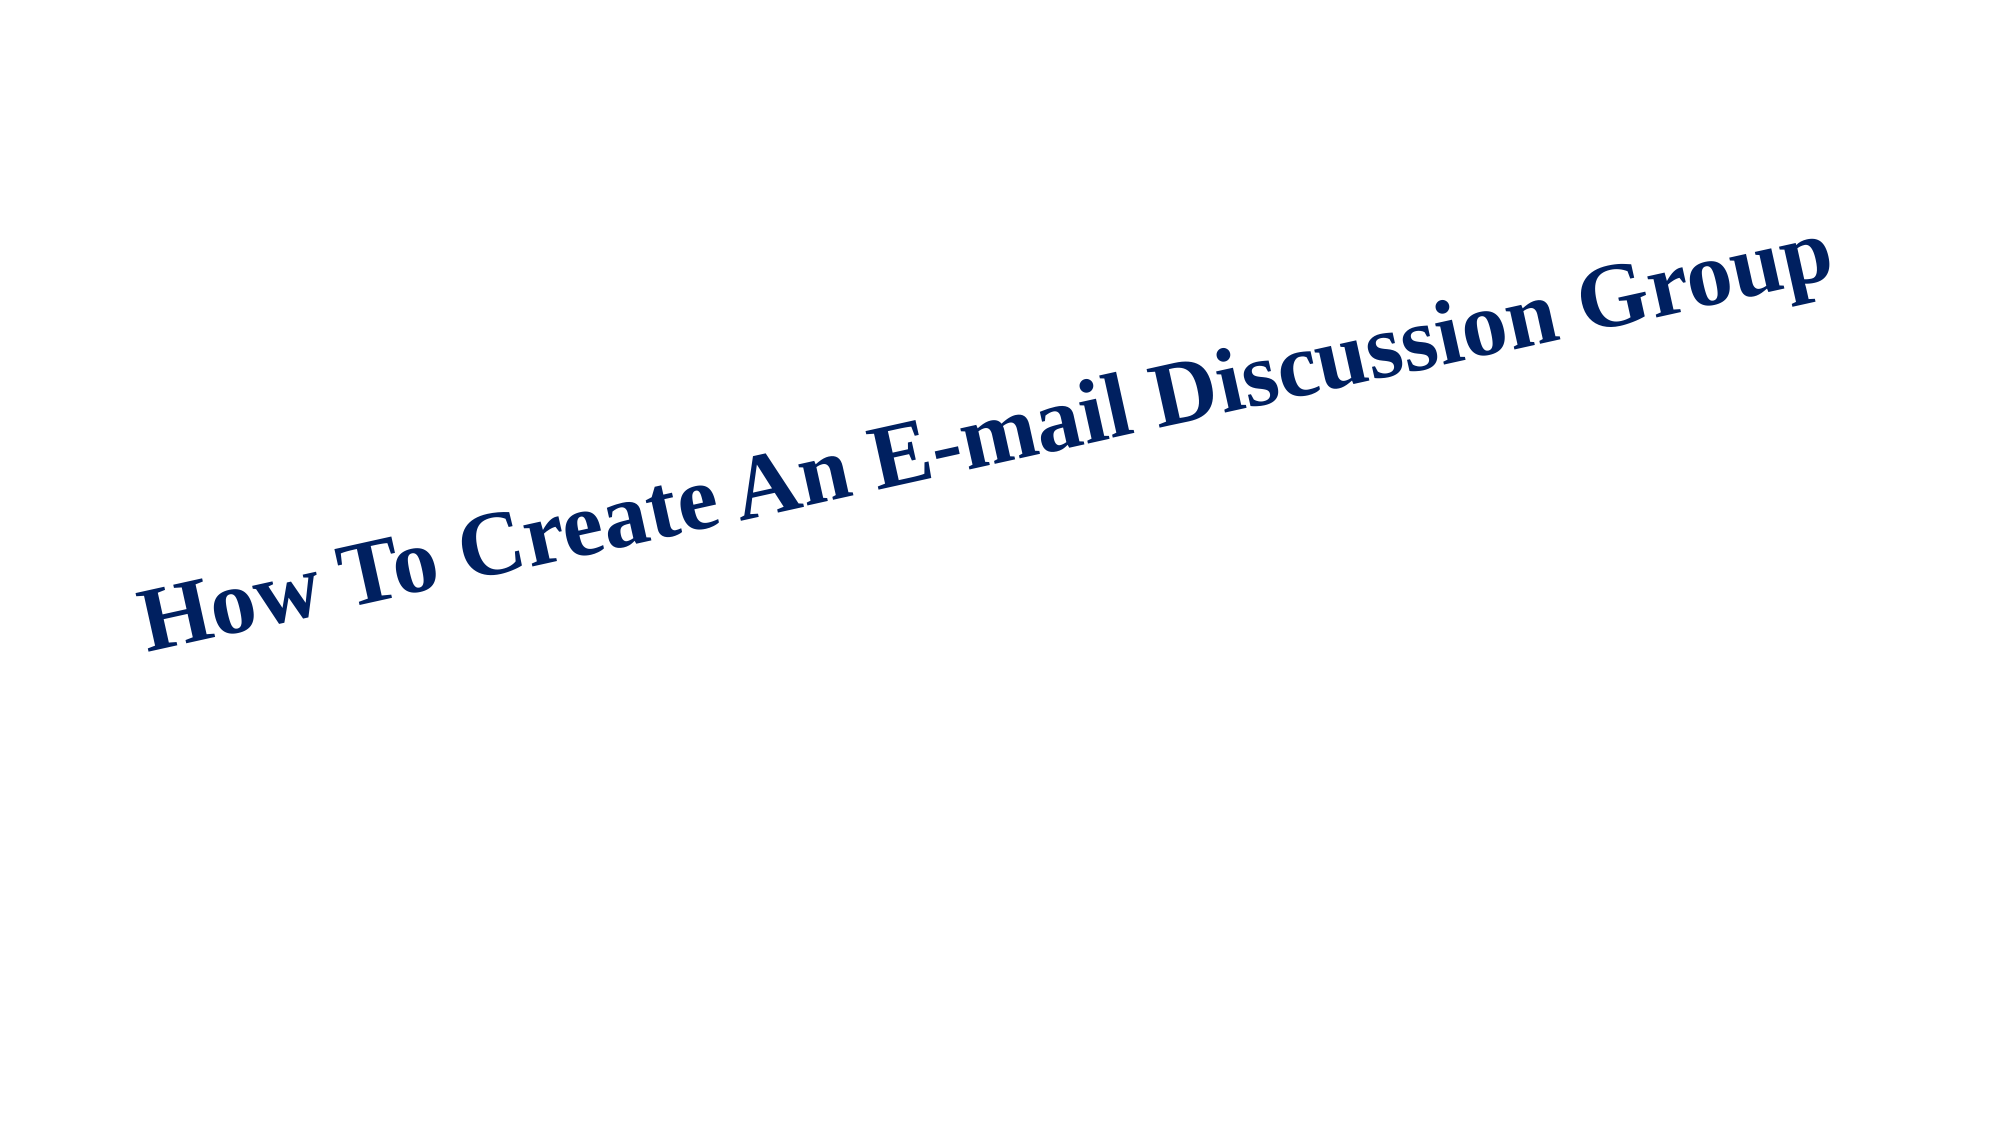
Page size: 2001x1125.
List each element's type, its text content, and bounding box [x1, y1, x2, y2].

text_box How To Create An E-mail Discussion Group [111, 168, 1889, 681]
